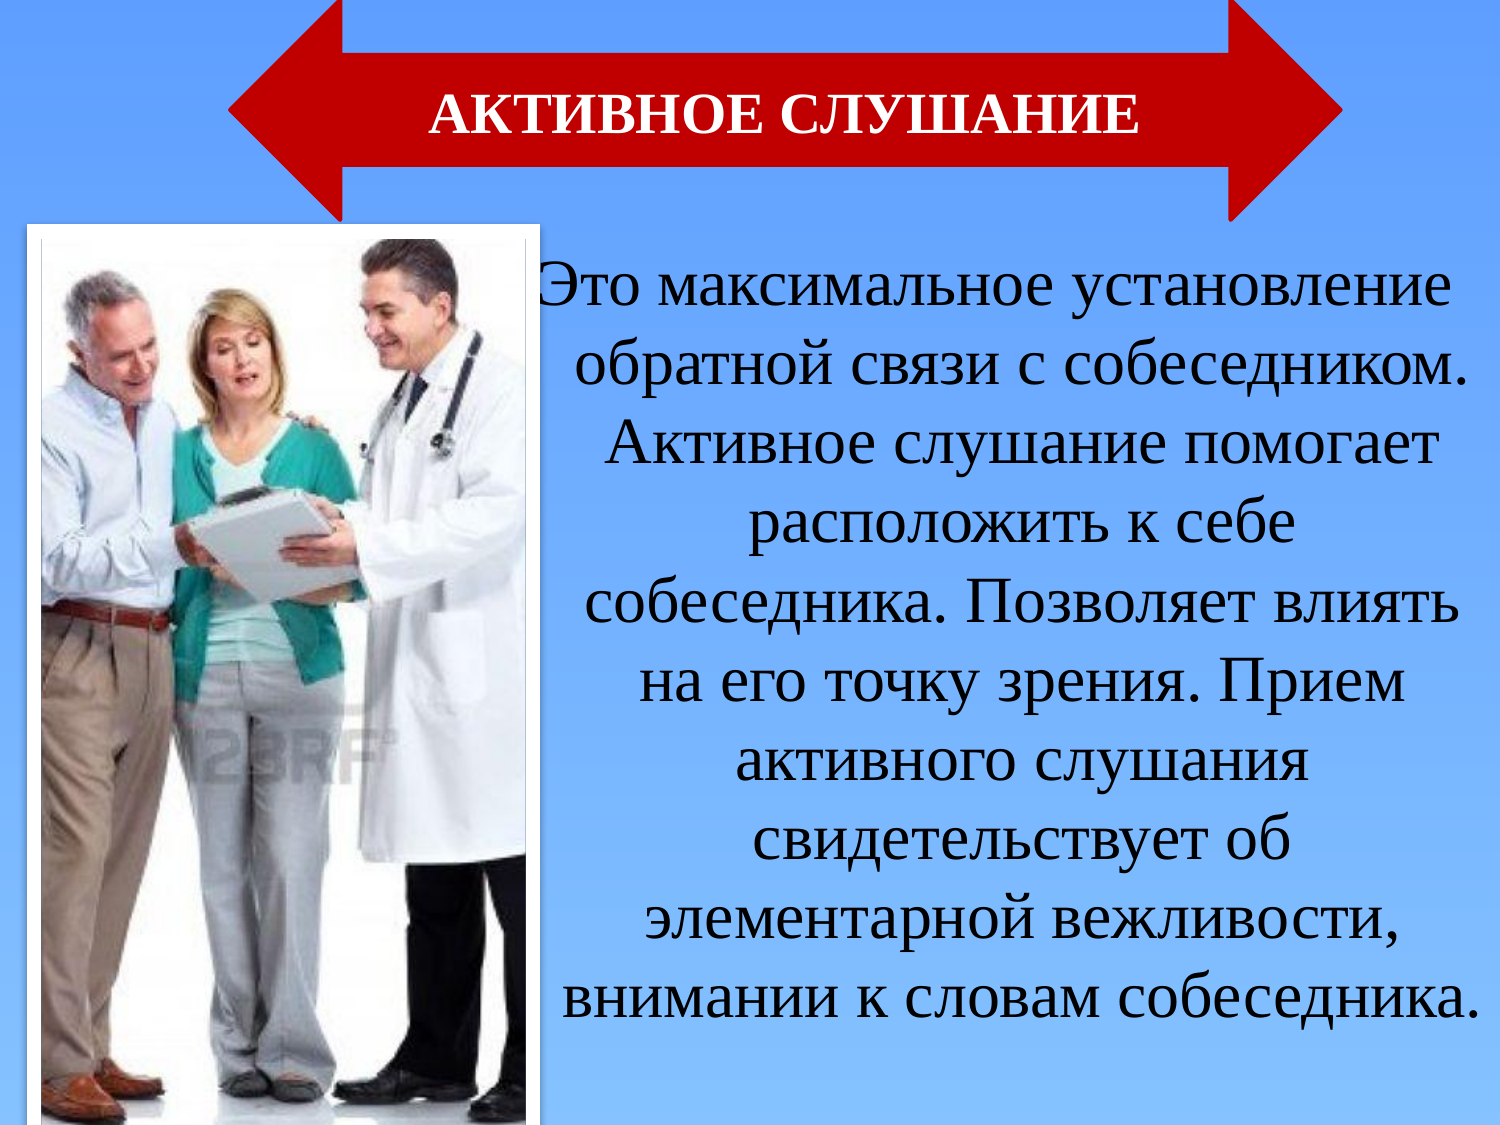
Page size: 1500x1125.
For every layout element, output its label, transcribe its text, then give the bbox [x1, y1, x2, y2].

text_box АКТИВНОЕ СЛУШАНИЕ [228, 0, 1343, 222]
picture [41, 238, 526, 1125]
list Это максимальное установление обратной связи с собеседником. Активное слушание помогает расположить к себе собеседника. Позволяет влиять на его точку зрения. Прием активного слушания свидетельствует об элементарной вежливости, внимании к словам собеседника. [546, 231, 1500, 1125]
